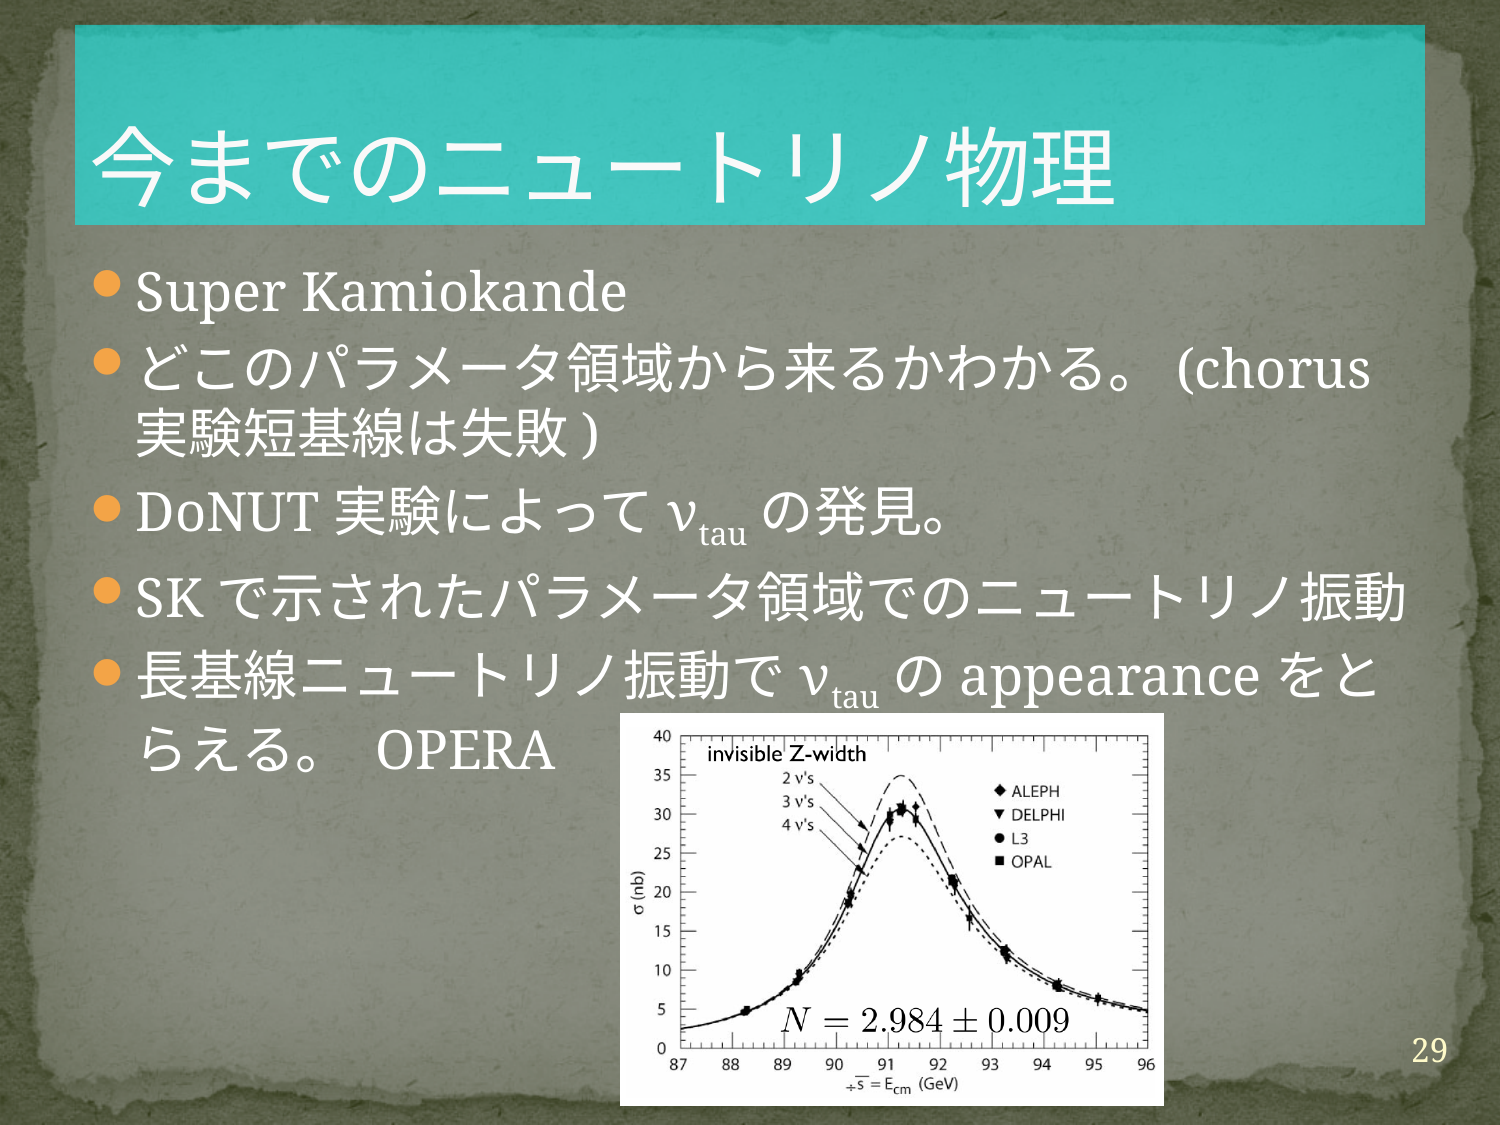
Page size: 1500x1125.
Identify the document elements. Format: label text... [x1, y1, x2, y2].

title 今までのニュートリノ物理 [74, 24, 1425, 225]
list Super Kamiokande どこのパラメータ領域から来るかわかる。(chorus実験短基線は失敗) DoNUT実験によってνtauの発見。 SKで示されたパラメータ領域でのニュートリノ振動 長基線ニュートリノ振動でνtauのappearanceをとらえる。 OPERA [75, 249, 1425, 1000]
picture [620, 713, 1164, 1106]
slide_number 29 [1379, 1014, 1480, 1089]
